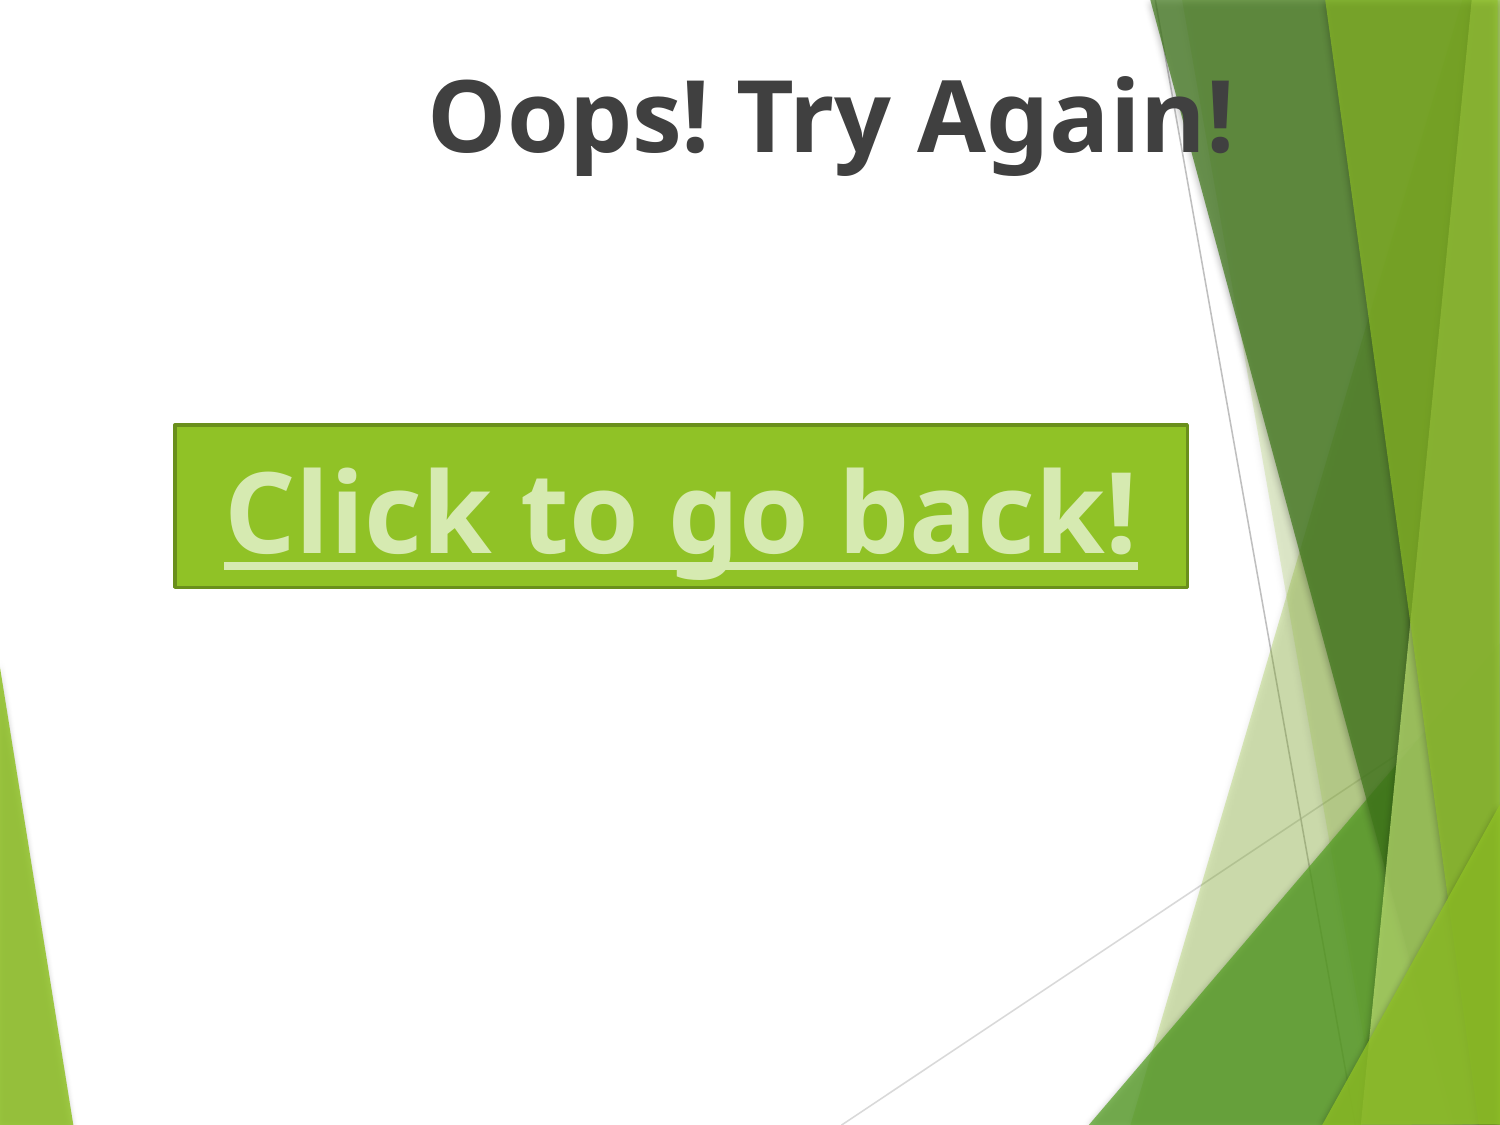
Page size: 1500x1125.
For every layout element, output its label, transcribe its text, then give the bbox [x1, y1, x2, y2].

list Click to go back! [162, 262, 1201, 1005]
title Oops! Try Again! [386, 45, 1425, 233]
